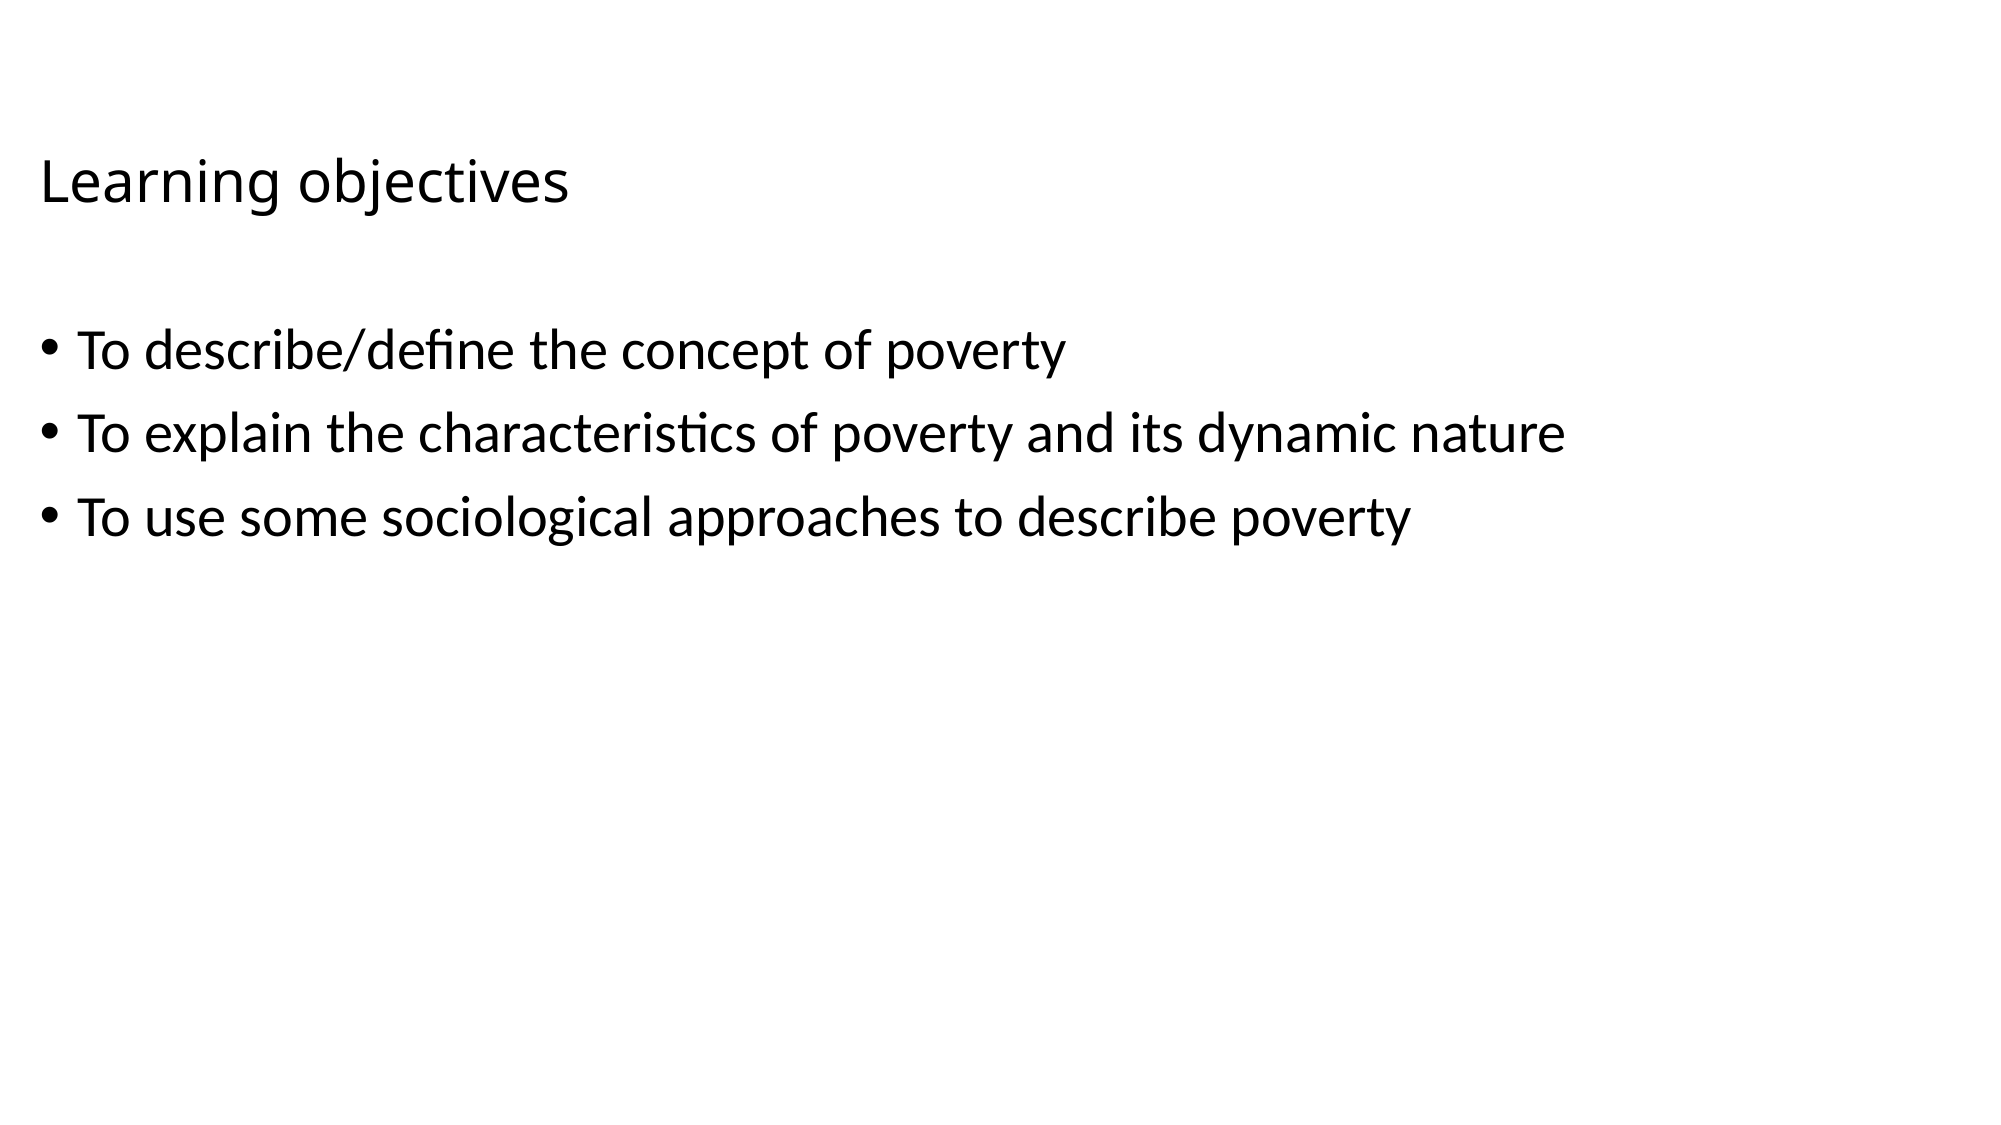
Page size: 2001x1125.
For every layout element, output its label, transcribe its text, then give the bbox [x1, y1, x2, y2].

title Learning objectives [24, 74, 1750, 292]
list To describe/define the concept of poverty To explain the characteristics of poverty and its dynamic nature To use some sociological approaches to describe poverty [24, 311, 1750, 1026]
